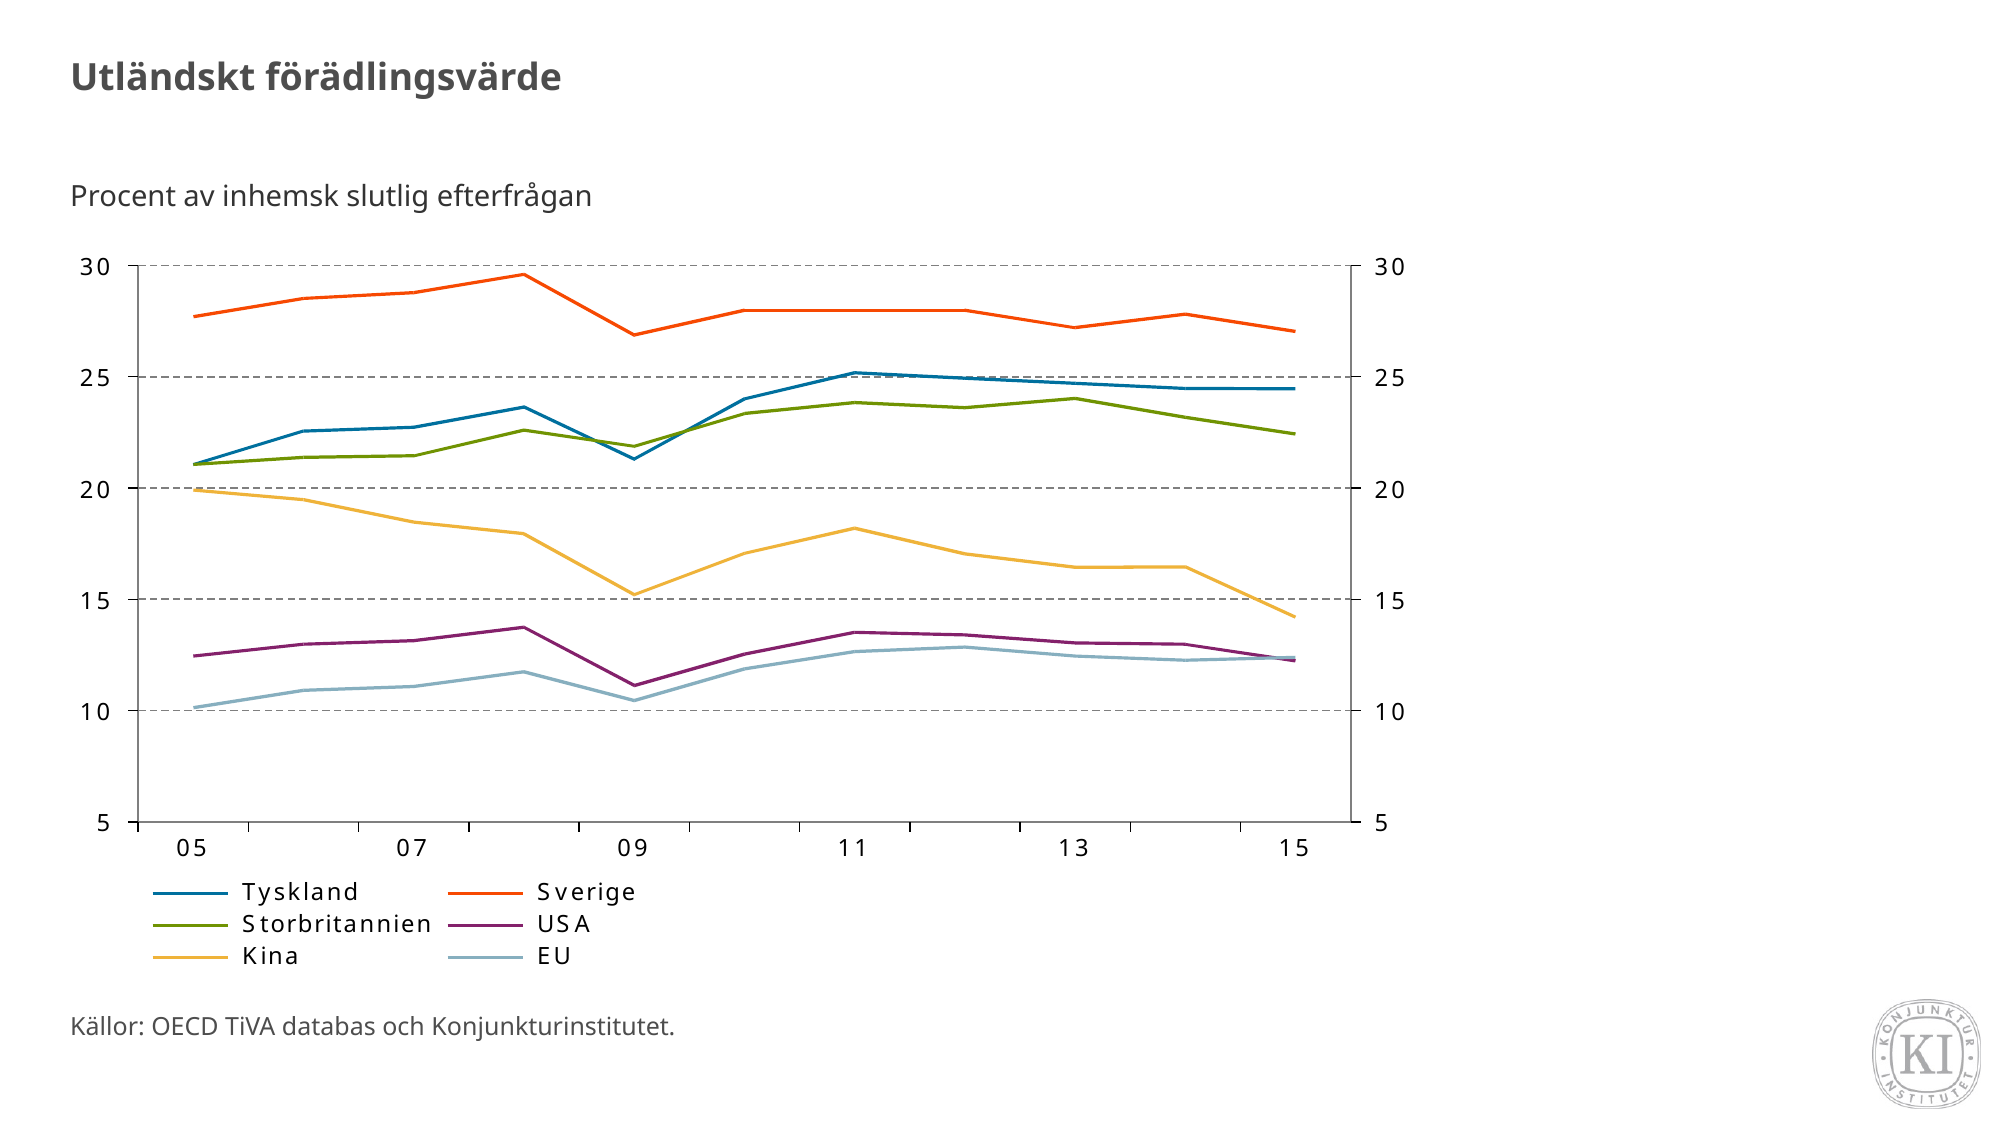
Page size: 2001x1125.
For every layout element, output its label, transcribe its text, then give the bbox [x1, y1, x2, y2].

subtitle Källor: OECD TiVA databas och Konjunkturinstitutet. [55, 1003, 1476, 1106]
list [30, 228, 1453, 998]
title Utländskt förädlingsvärde [55, 45, 1476, 128]
list Procent av inhemsk slutlig efterfrågan [55, 137, 1476, 220]
picture [1872, 999, 1981, 1109]
